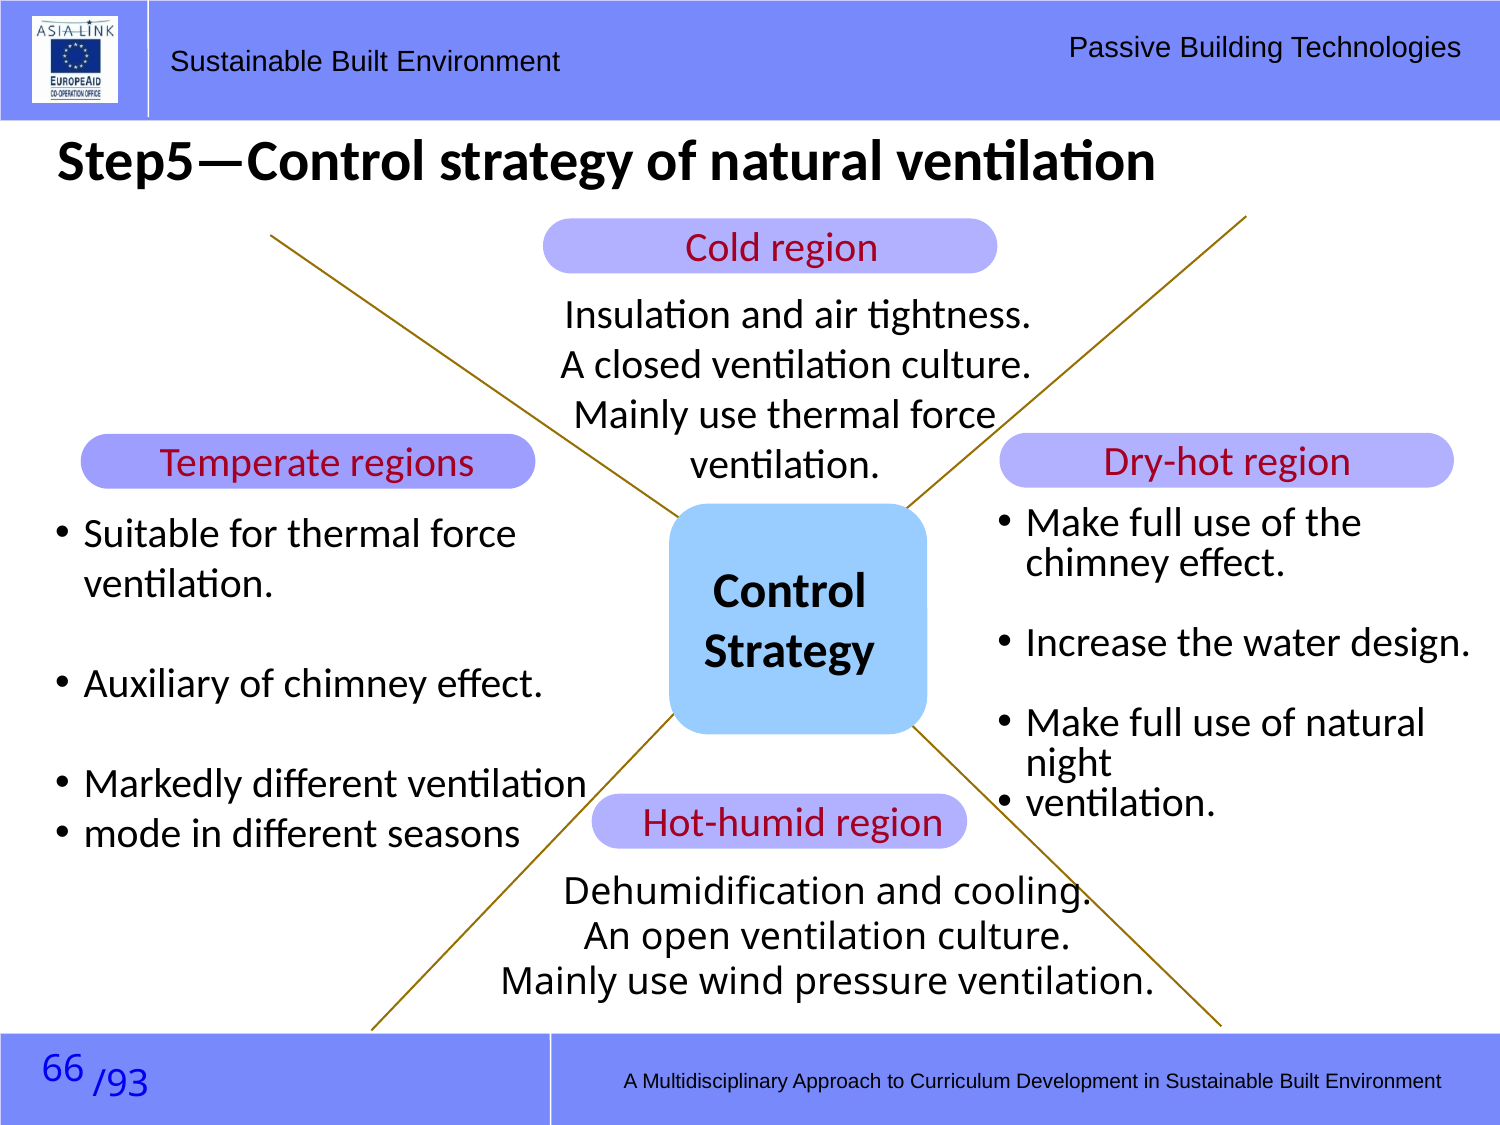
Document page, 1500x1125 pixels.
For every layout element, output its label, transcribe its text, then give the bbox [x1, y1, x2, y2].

text_box [490, 433, 522, 489]
text_box Make full use of the chimney effect. Increase the water design. Make full use of natural night ventilation. [982, 497, 1500, 869]
text_box A Multidisciplinary Approach to Curriculum Development in Sustainable Built Environment [587, 1059, 1457, 1100]
text_box [1048, 432, 1088, 488]
text_box Insulation and air tightness. A closed ventilation culture. Mainly use thermal force ventilation. [522, 279, 1048, 495]
text_box Step5—Control strategy of natural ventilation [29, 129, 1255, 195]
picture [32, 16, 118, 103]
text_box Control Strategy [667, 549, 913, 685]
text_box [1367, 432, 1454, 488]
text_box Hot-humid region [627, 786, 959, 853]
text_box Dehumidification and cooling. An open ventilation culture. Mainly use wind pressure ventilation. [480, 859, 1175, 1010]
text_box [669, 503, 928, 735]
text_box Suitable for thermal force ventilation. Auxiliary of chimney effect. Markedly different ventilation mode in different seasons [40, 498, 683, 909]
text_box [80, 433, 134, 489]
text_box [959, 801, 968, 841]
text_box [894, 218, 998, 274]
text_box [542, 218, 659, 274]
slide_number 65 [26, 1039, 377, 1100]
text_box [591, 793, 627, 849]
text_box Dry-hot region [1088, 426, 1367, 492]
text_box Cold region [659, 211, 894, 277]
text_box Temperate regions [134, 427, 490, 493]
